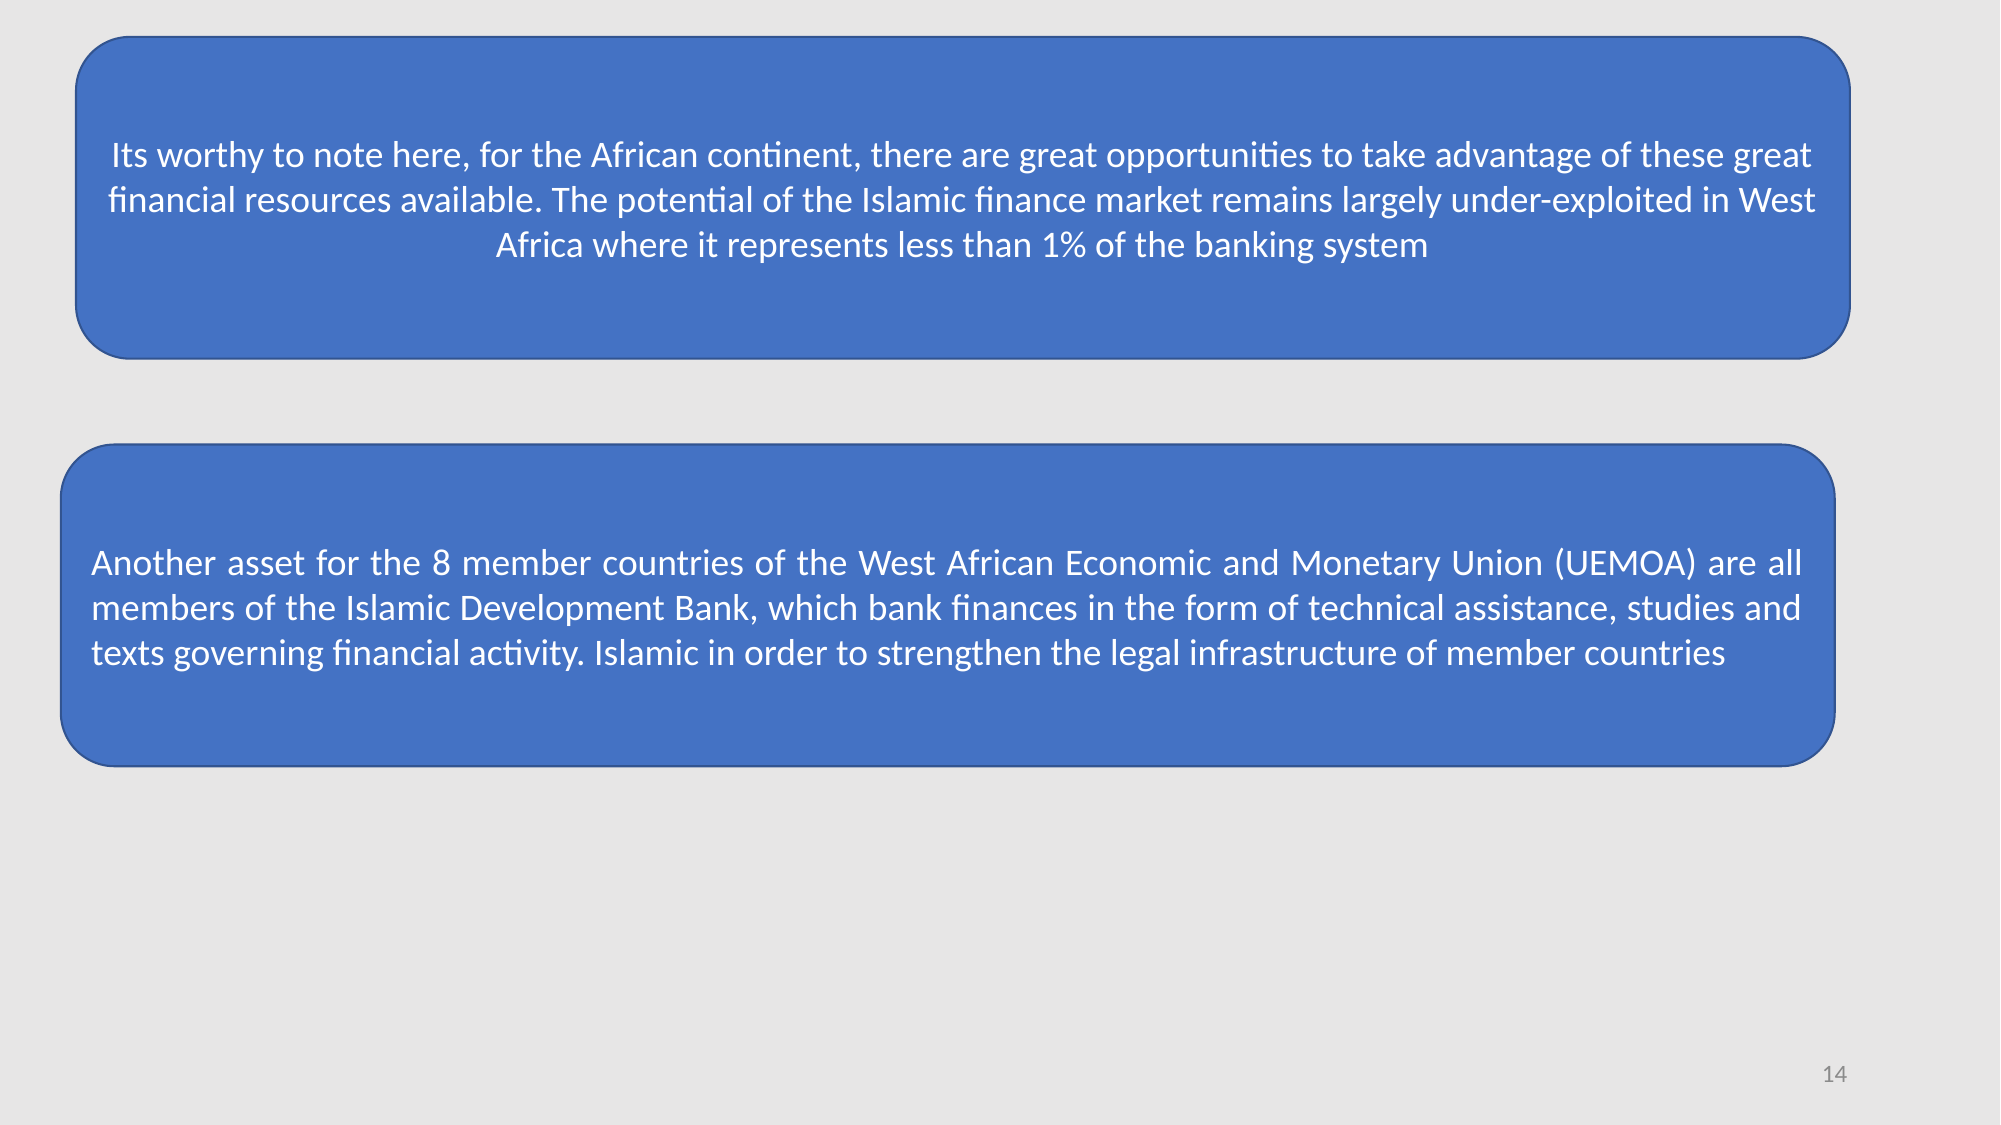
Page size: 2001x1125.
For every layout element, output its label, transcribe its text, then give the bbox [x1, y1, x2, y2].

text_box Its worthy to note here, for the African continent, there are great opportunities to take advantage of these great financial resources available. The potential of the Islamic finance market remains largely under-exploited in West Africa where it represents less than 1% of the banking system [74, 35, 1851, 360]
slide_number 14 [1412, 1042, 1863, 1103]
text_box Another asset for the 8 member countries of the West African Economic and Monetary Union (UEMOA) are all members of the Islamic Development Bank, which bank finances in the form of technical assistance, studies and texts governing financial activity. Islamic in order to strengthen the legal infrastructure of member countries [59, 443, 1836, 768]
